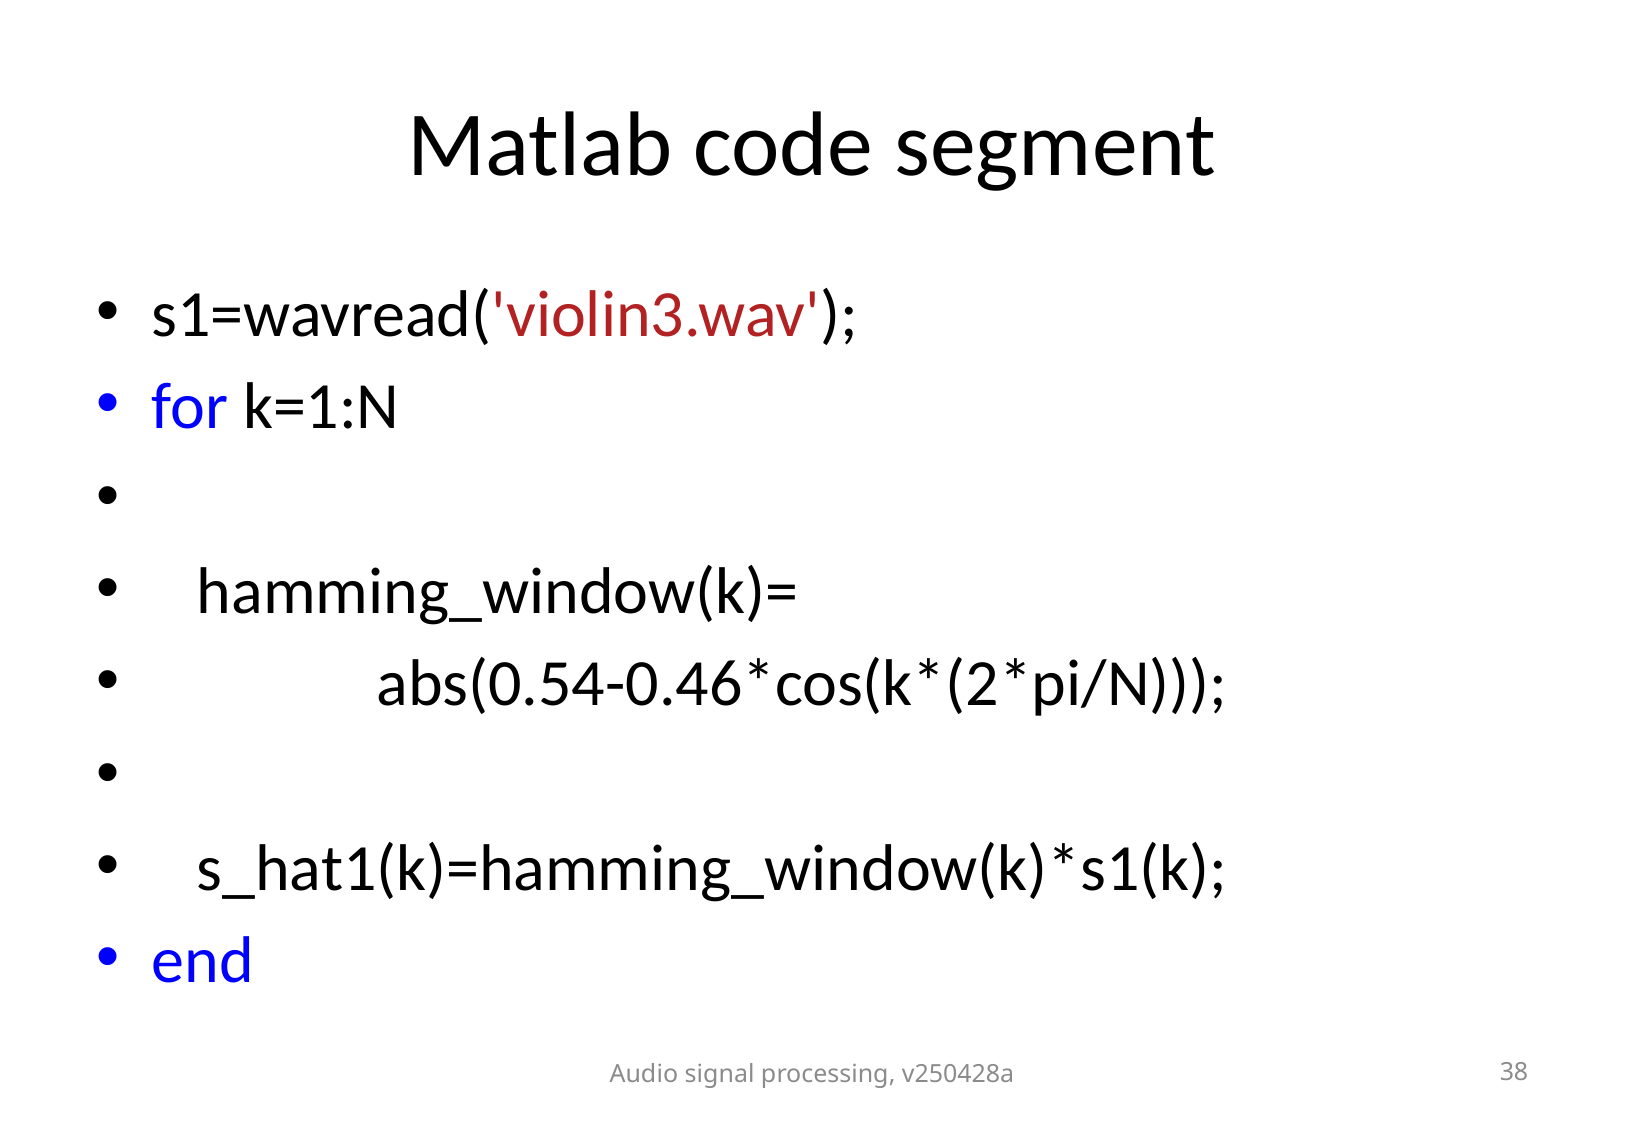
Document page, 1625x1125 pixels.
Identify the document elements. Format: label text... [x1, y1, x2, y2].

footer Audio signal processing, v250428a [555, 1042, 1070, 1103]
slide_number 38 [1164, 1042, 1544, 1103]
list s1=wavread('violin3.wav'); for k=1:N hamming_window(k)= abs(0.54-0.46*cos(k*(2*pi/N))); s_hat1(k)=hamming_window(k)*s1(k); end [81, 262, 1544, 1005]
title Matlab code segment [81, 45, 1544, 233]
